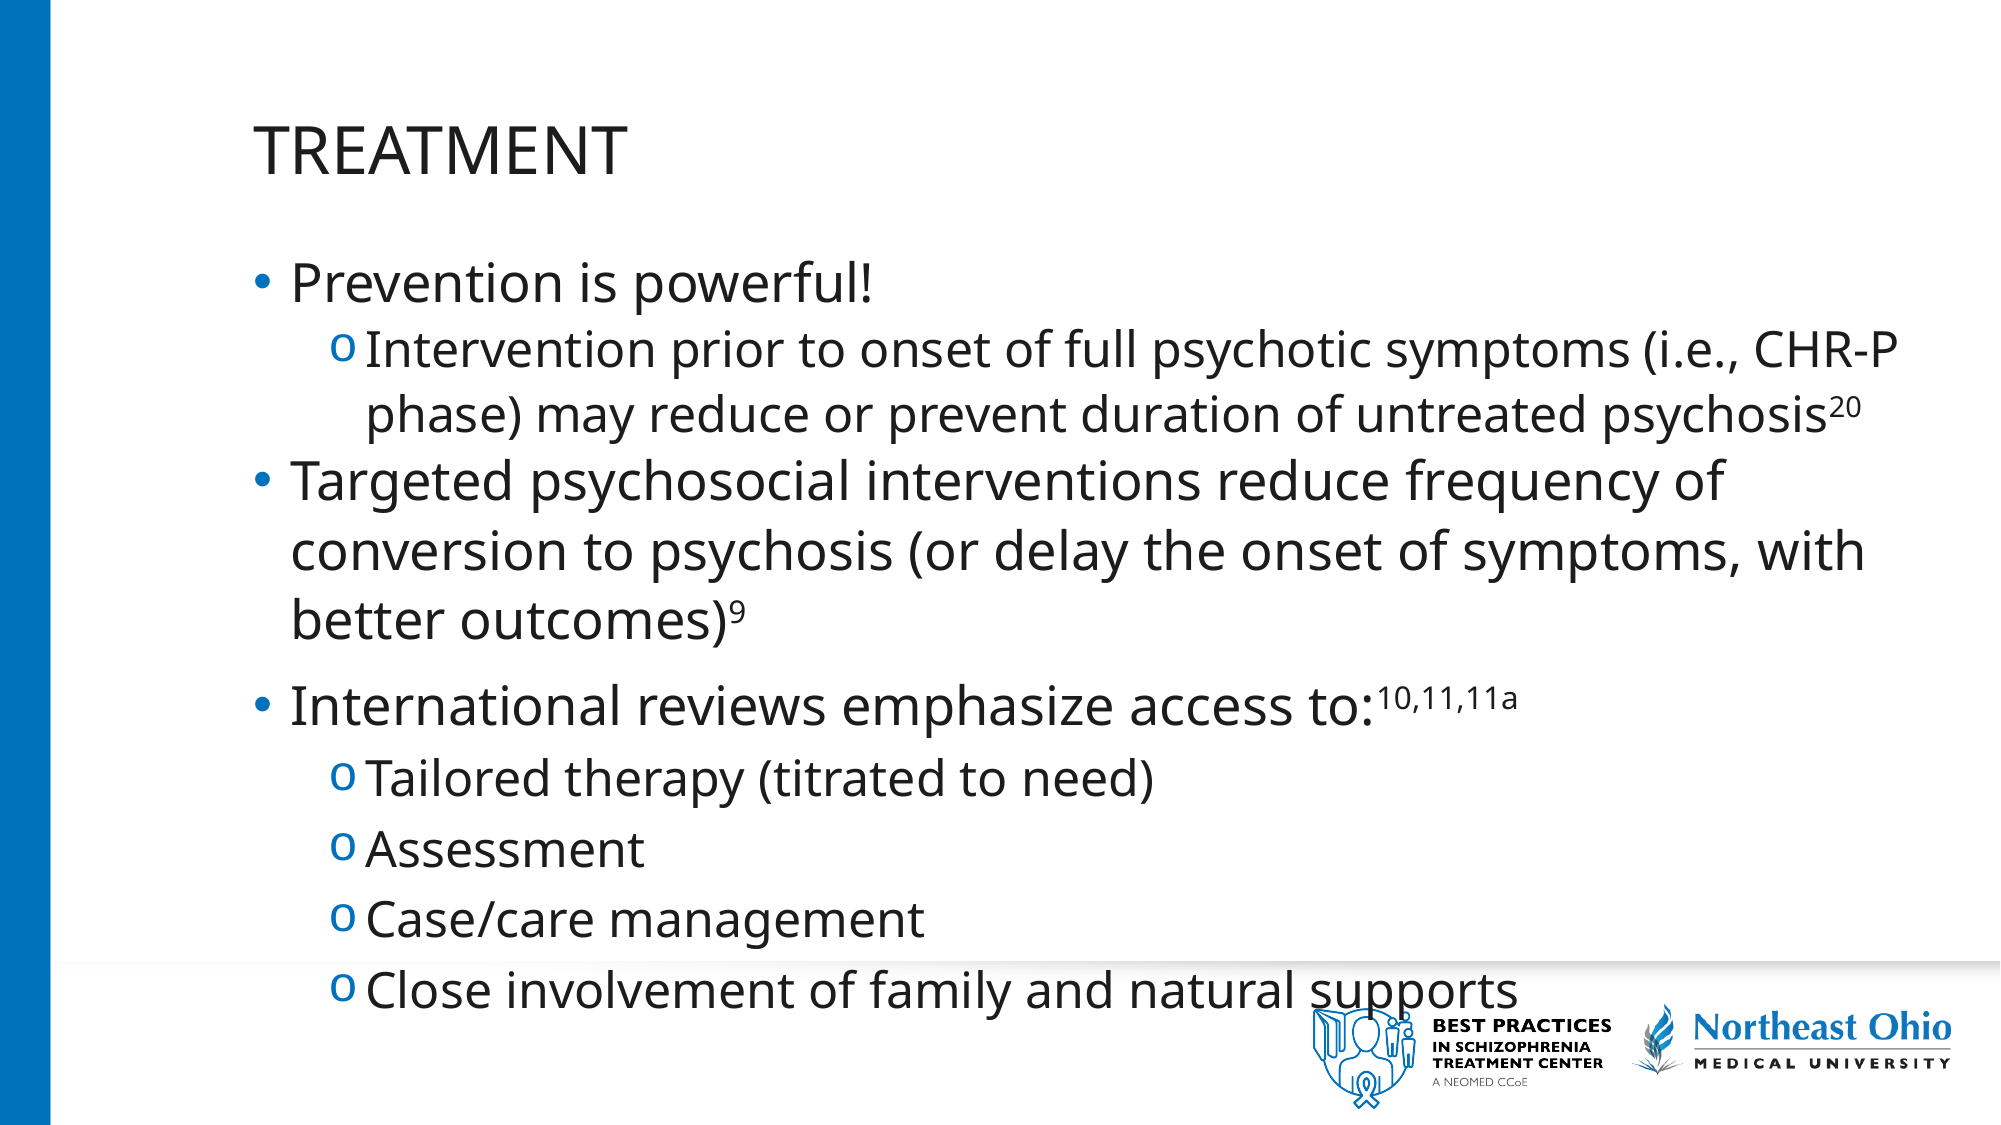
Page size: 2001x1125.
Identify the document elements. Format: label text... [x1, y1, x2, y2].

list Prevention is powerful! Intervention prior to onset of full psychotic symptoms (i.e., CHR-P phase) may reduce or prevent duration of untreated psychosis20 Targeted psychosocial interventions reduce frequency of conversion to psychosis (or delay the onset of symptoms, with better outcomes)9 International reviews emphasize access to:10,11,11a Tailored therapy (titrated to need) Assessment Case/care management Close involvement of family and natural supports [238, 236, 1998, 1010]
title Treatment [238, 109, 1814, 236]
picture [0, 0, 2001, 1125]
